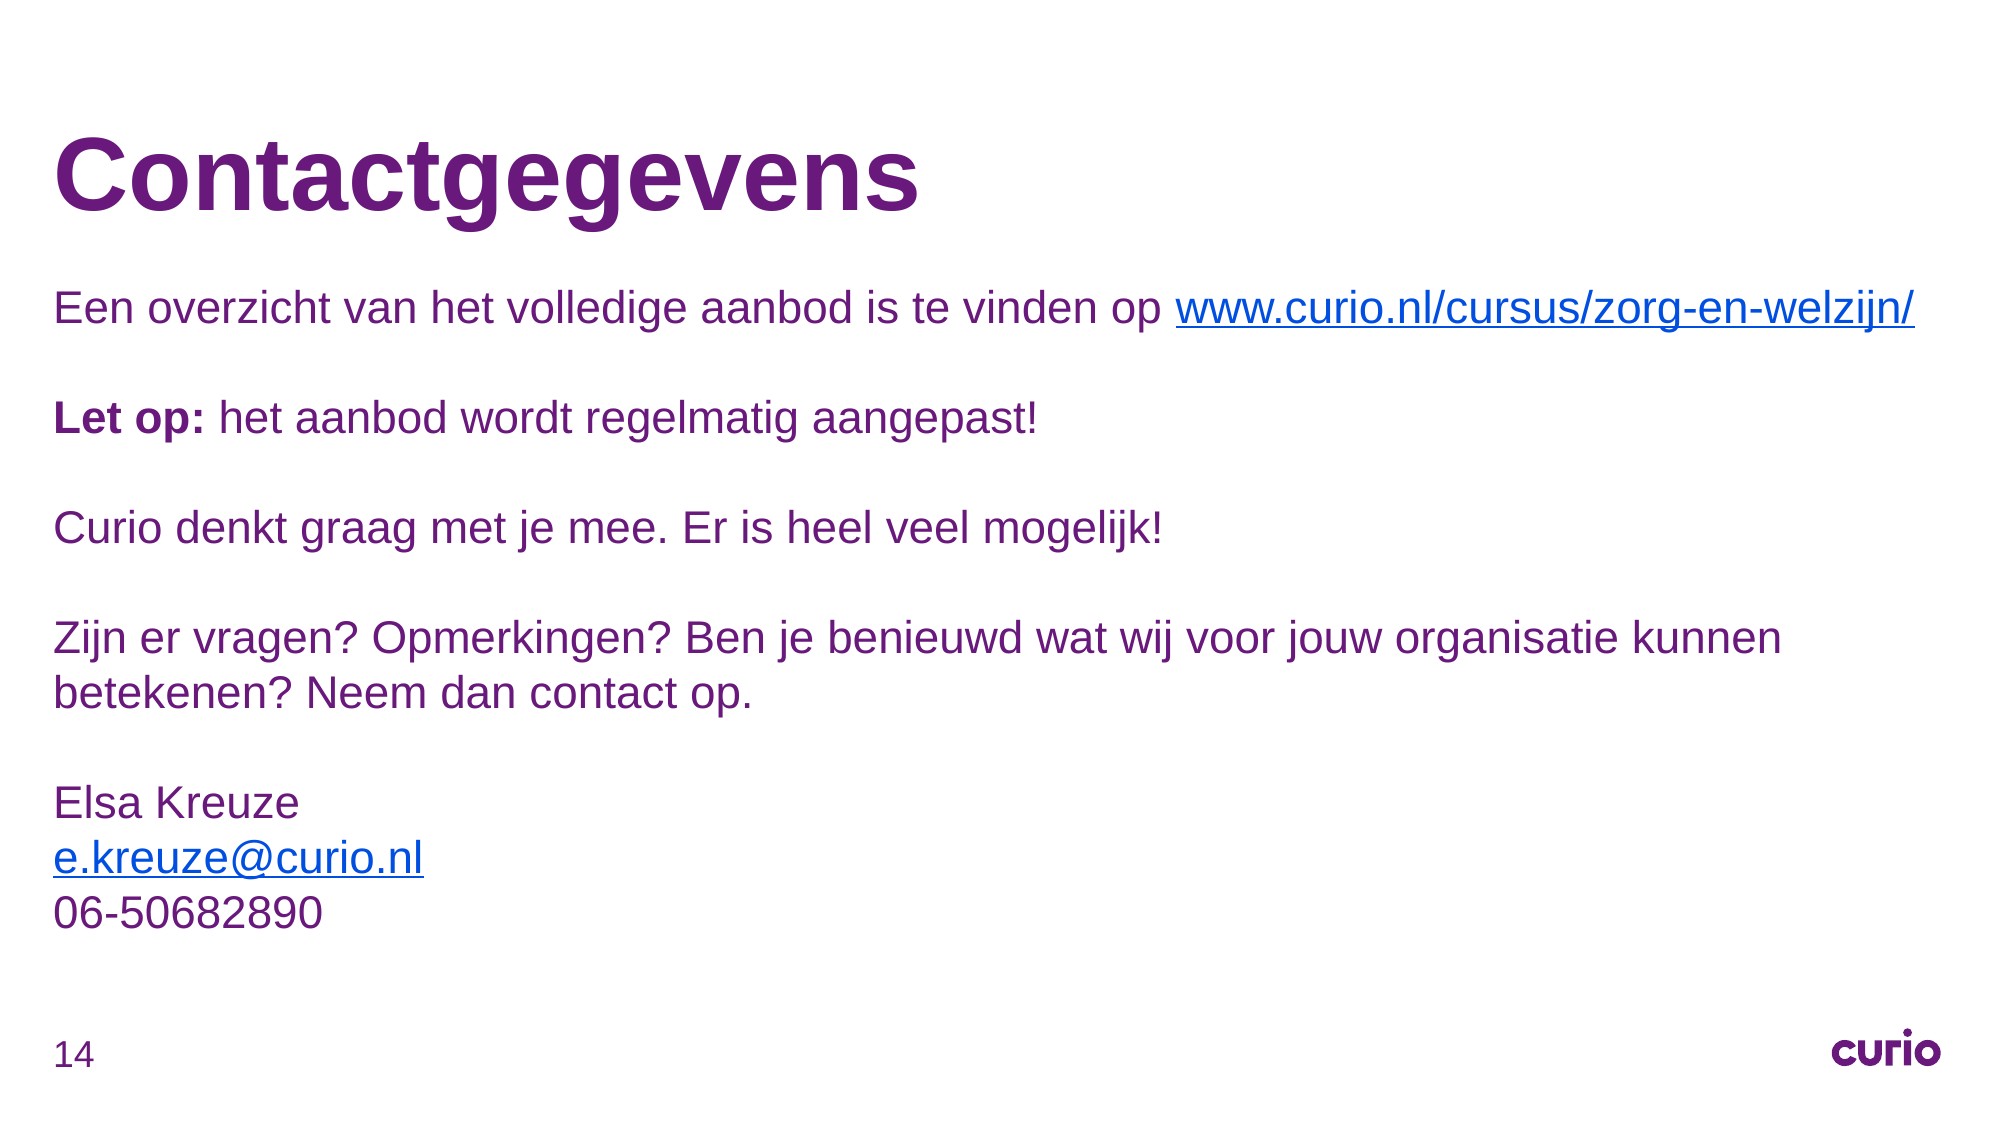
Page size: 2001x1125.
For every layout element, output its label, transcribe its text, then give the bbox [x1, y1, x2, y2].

title Contactgegevens [53, 120, 1943, 239]
slide_number 14 [53, 1026, 152, 1079]
list Een overzicht van het volledige aanbod is te vinden op www.curio.nl/cursus/zorg-en-welzijn/ Let op: het aanbod wordt regelmatig aangepast! Curio denkt graag met je mee. Er is heel veel mogelijk! Zijn er vragen? Opmerkingen? Ben je benieuwd wat wij voor jouw organisatie kunnen betekenen? Neem dan contact op. Elsa Kreuze e.kreuze@curio.nl 06-50682890 [53, 277, 1943, 1079]
